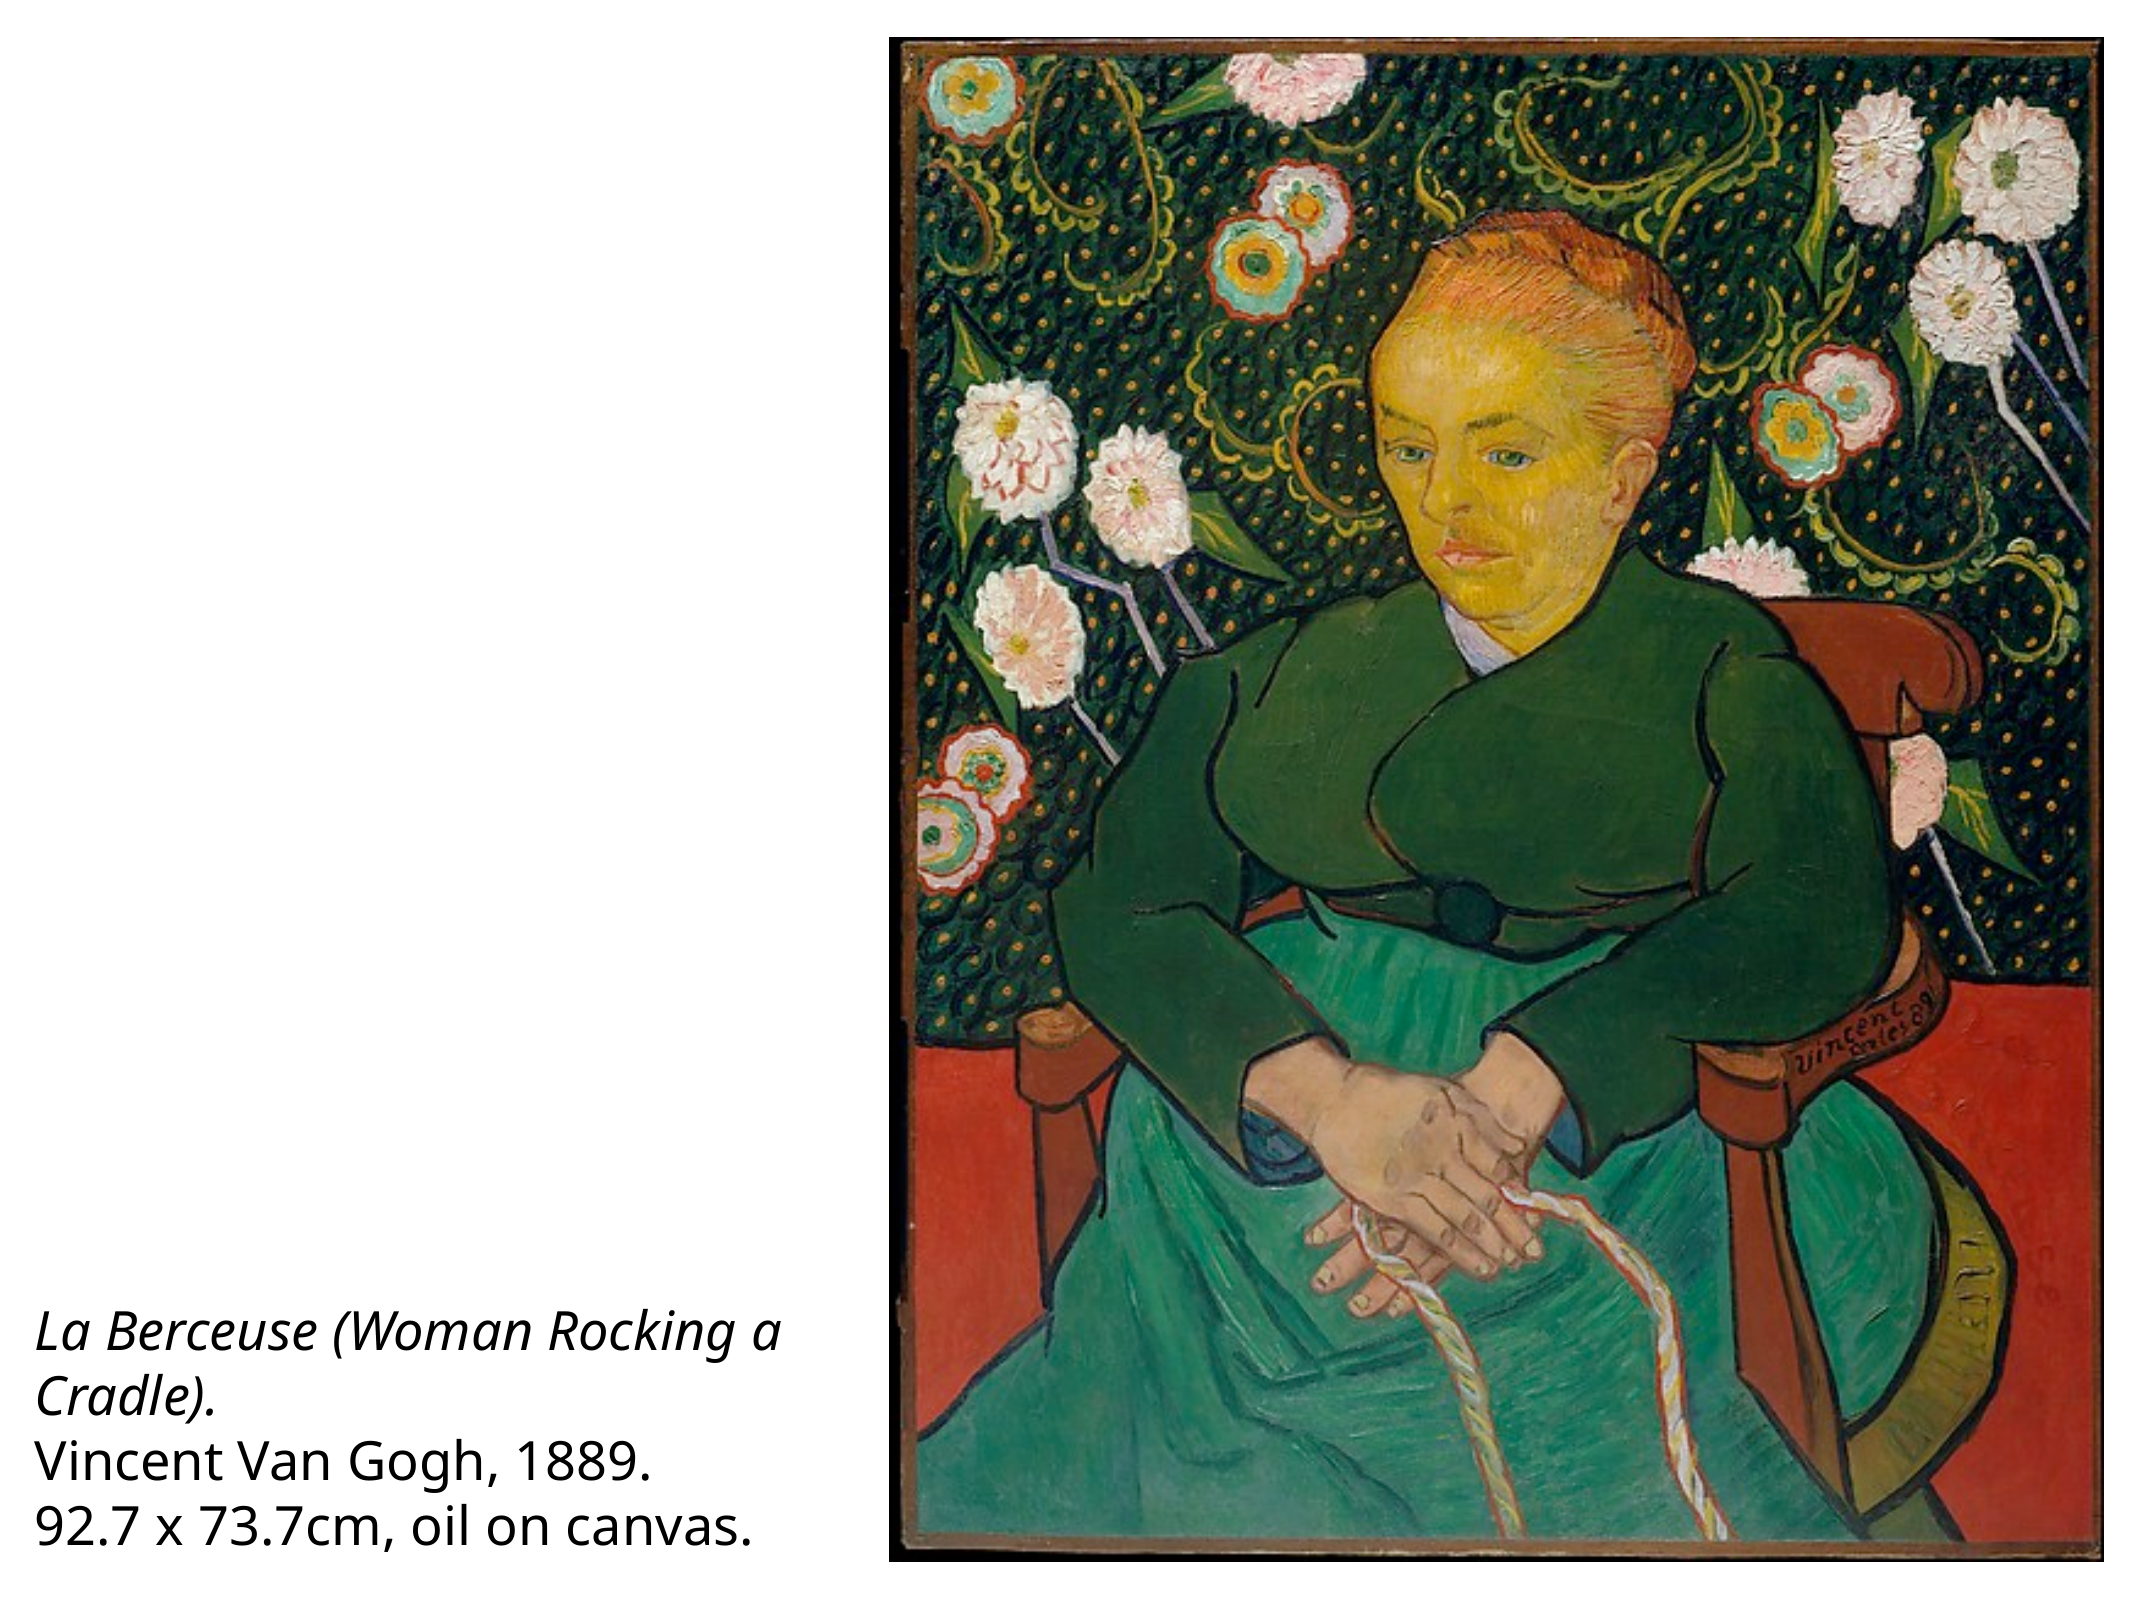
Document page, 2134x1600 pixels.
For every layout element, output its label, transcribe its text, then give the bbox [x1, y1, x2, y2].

picture [888, 37, 2104, 1563]
text_box La Berceuse (Woman Rocking a Cradle). Vincent Van Gogh, 1889. 92.7 x 73.7cm, oil on canvas. [34, 1296, 848, 1556]
